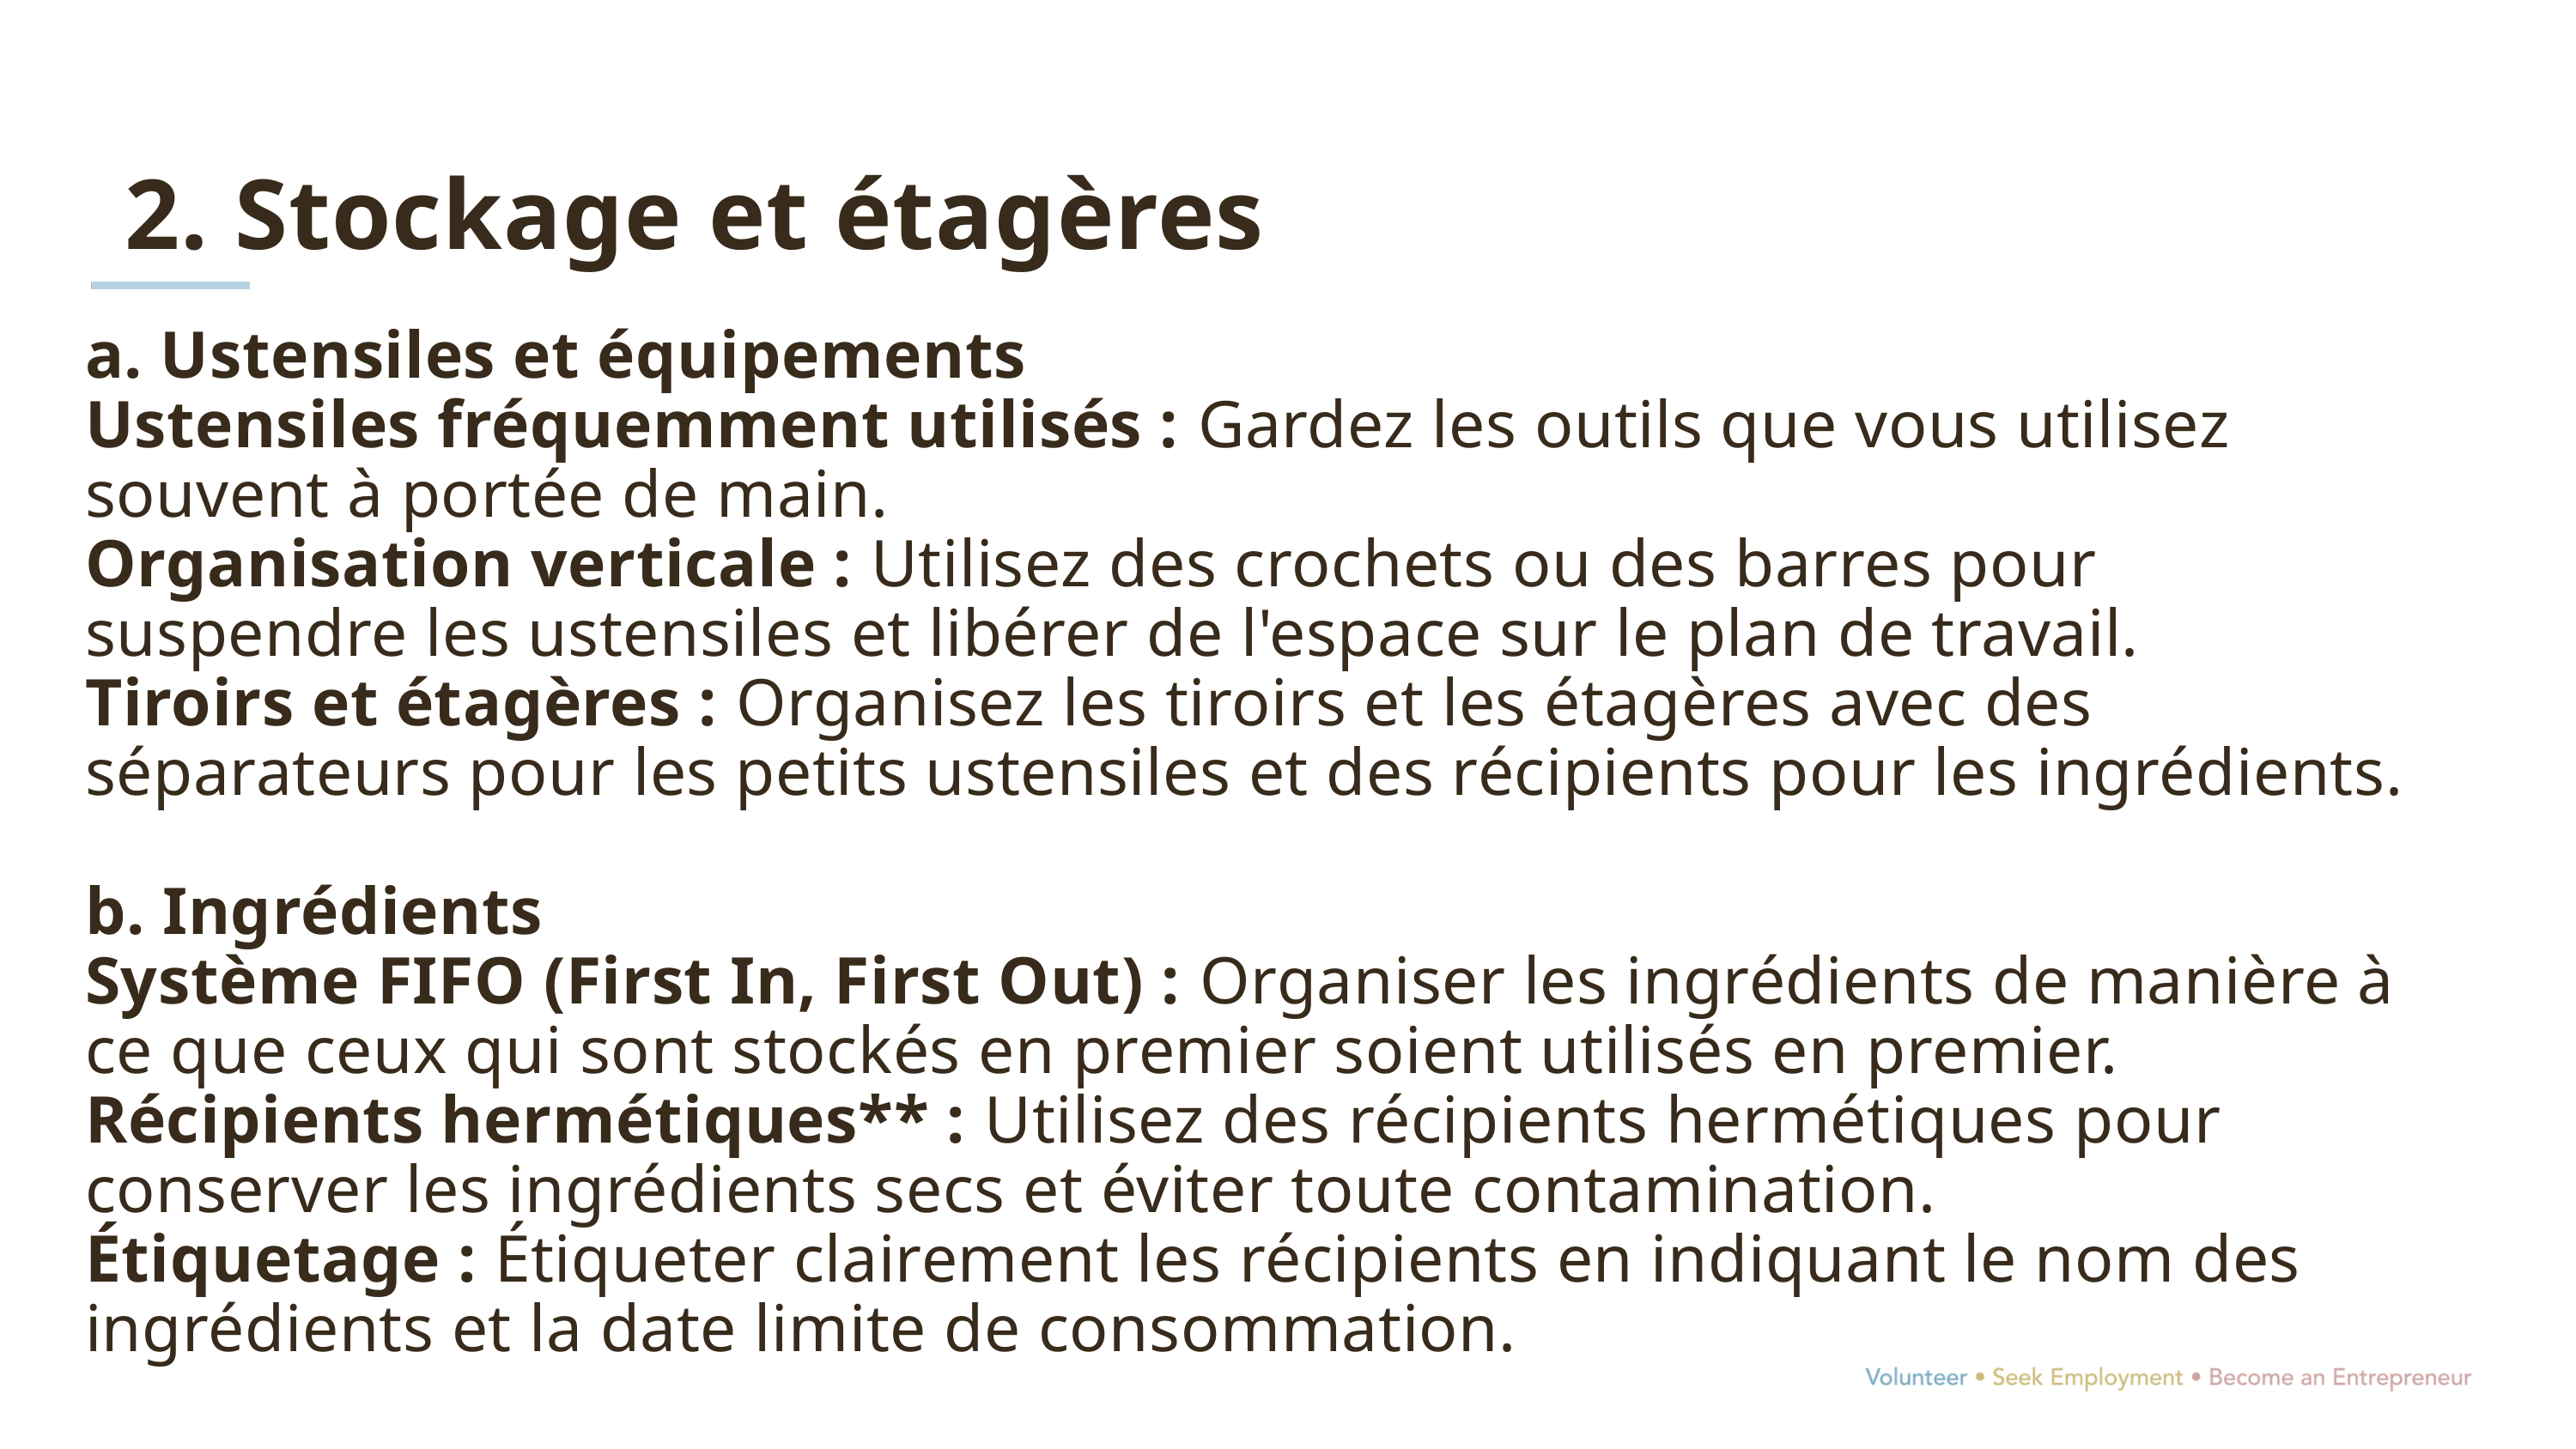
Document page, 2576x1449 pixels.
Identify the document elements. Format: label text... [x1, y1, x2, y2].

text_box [1826, 1347, 2538, 1421]
text_box 2. Stockage et étagères [125, 174, 2470, 269]
text_box [85, 282, 256, 289]
text_box a. Ustensiles et équipements Ustensiles fréquemment utilisés : Gardez les outils que vous utilisez souvent à portée de main. Organisation verticale : Utilisez des crochets ou des barres pour suspendre les ustensiles et libérer de l'espace sur le plan de travail. Tiroirs et étagères : Organisez les tiroirs et les étagères avec des séparateurs pour les petits ustensiles et des récipients pour les ingrédients. b. Ingrédients Système FIFO (First In, First Out) : Organiser les ingrédients de manière à ce que ceux qui sont stockés en premier soient utilisés en premier. Récipients hermétiques** : Utilisez des récipients hermétiques pour conserver les ingrédients secs et éviter toute contamination. Étiquetage : Étiqueter clairement les récipients en indiquant le nom des ingrédients et la date limite de consommation. [85, 321, 2431, 1434]
